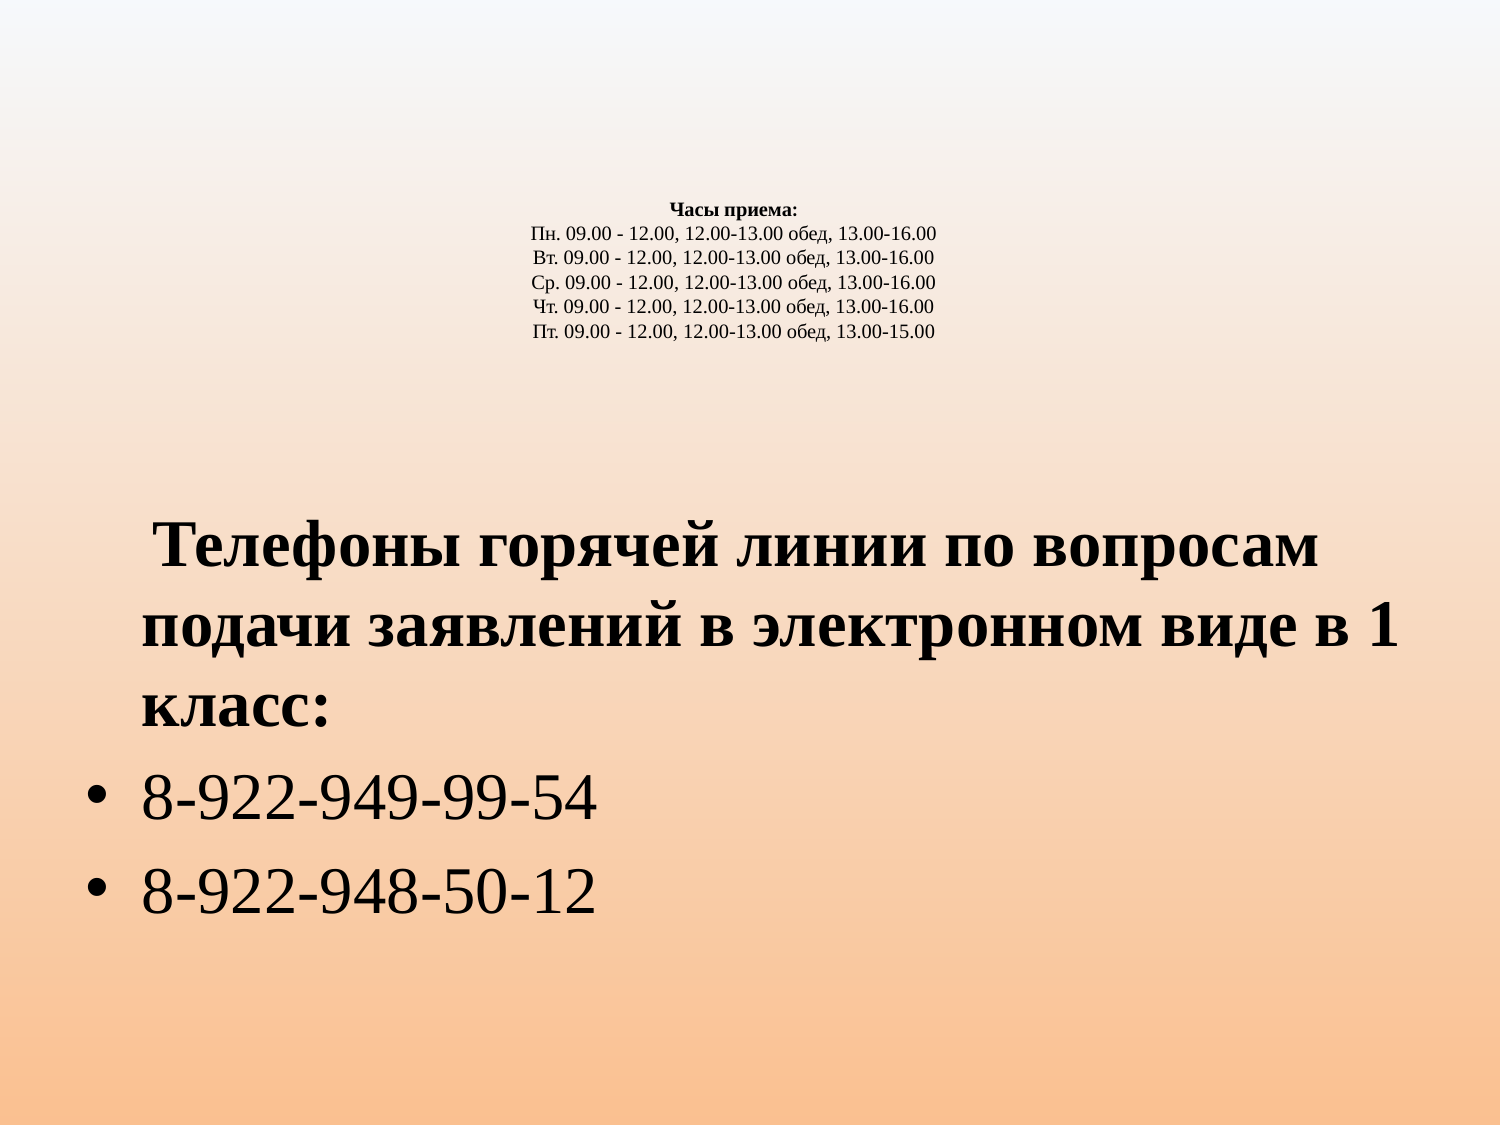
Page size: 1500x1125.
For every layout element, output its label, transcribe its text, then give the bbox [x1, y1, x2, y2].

list Телефоны горячей линии по вопросам подачи заявлений в электронном виде в 1 класс: 8-922-949-99-54 8-922-948-50-12 [70, 492, 1421, 1125]
title Часы приема: Пн. 09.00 - 12.00, 12.00-13.00 обед, 13.00-16.00 Вт. 09.00 - 12.00, 12.00-13.00 обед, 13.00-16.00 Ср. 09.00 - 12.00, 12.00-13.00 обед, 13.00-16.00 Чт. 09.00 - 12.00, 12.00-13.00 обед, 13.00-16.00 Пт. 09.00 - 12.00, 12.00-13.00 обед, 13.00-15.00 [58, 187, 1409, 375]
